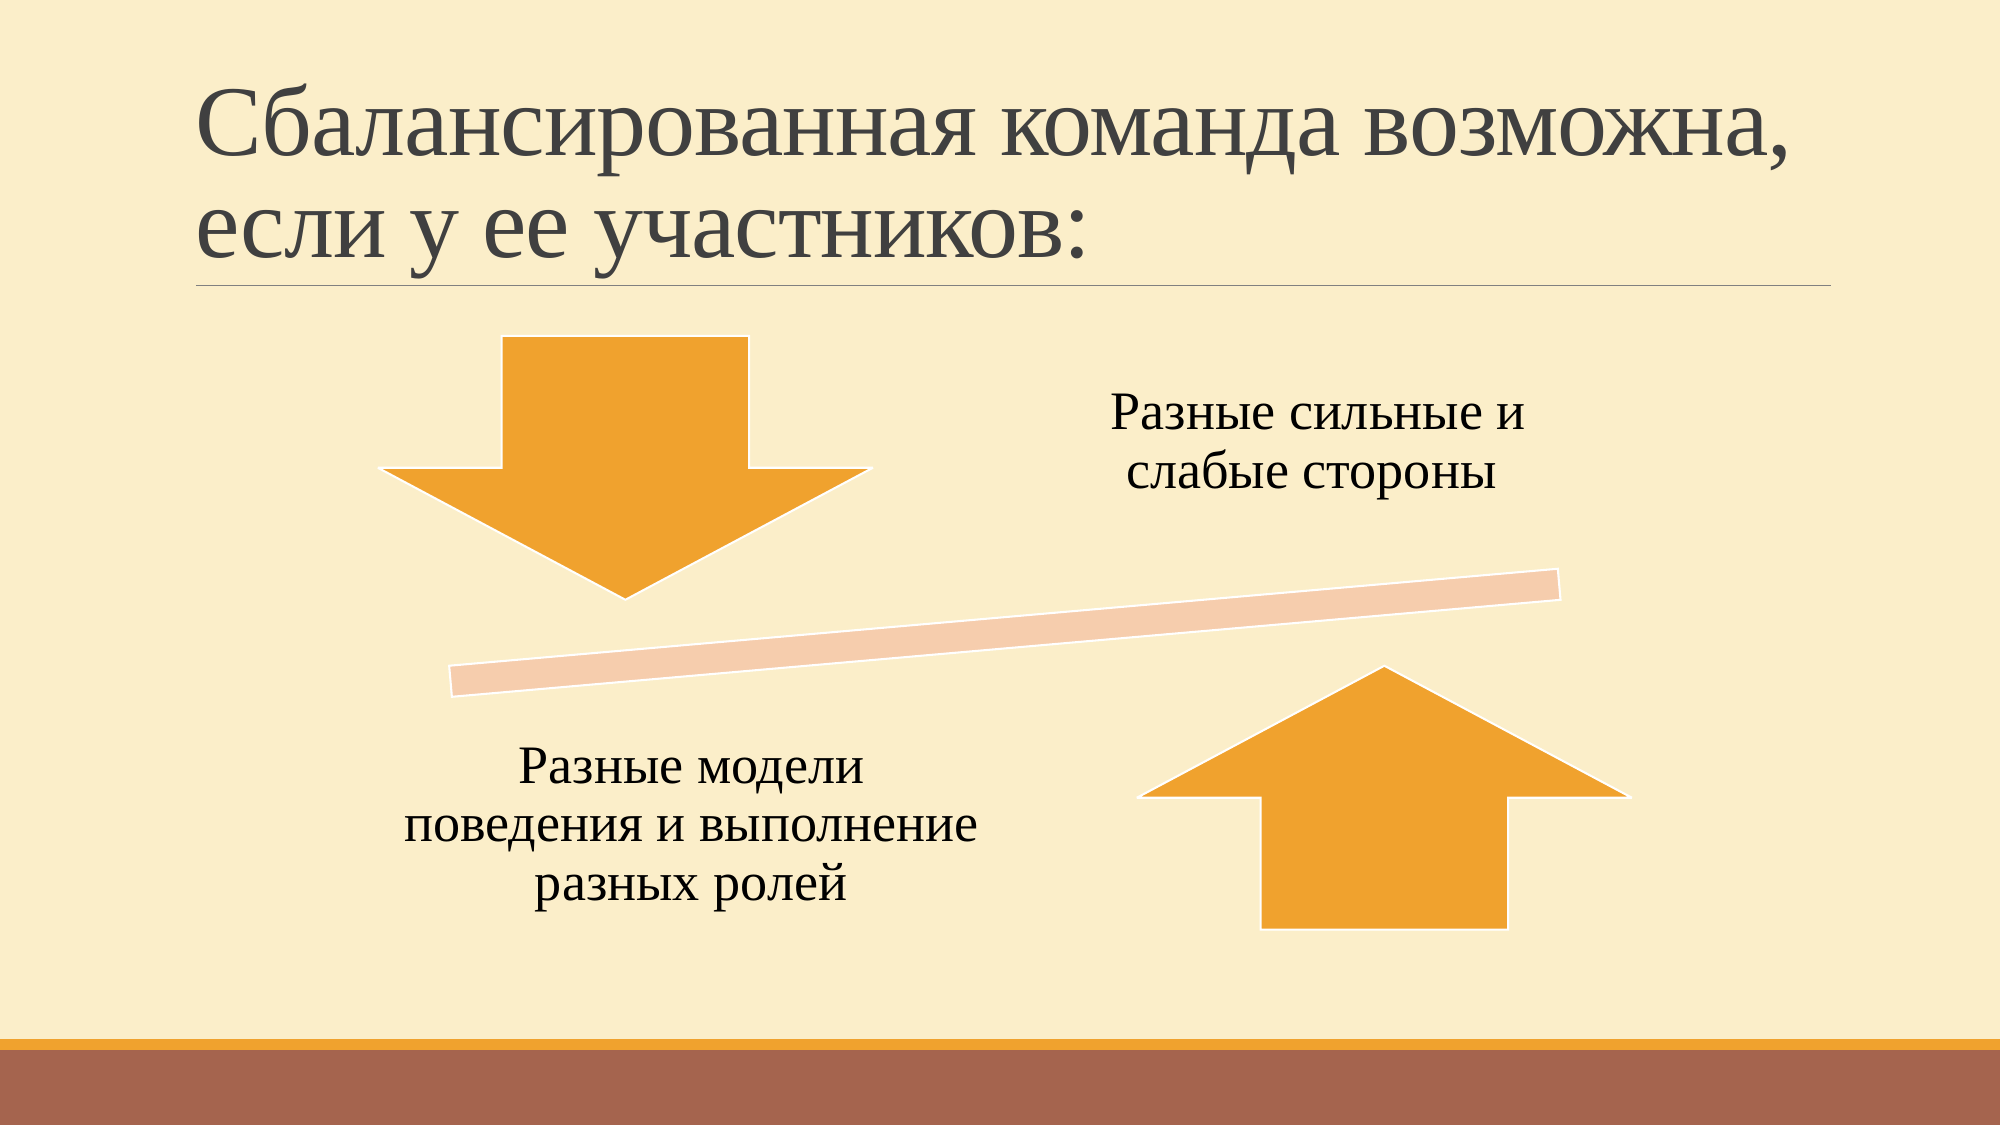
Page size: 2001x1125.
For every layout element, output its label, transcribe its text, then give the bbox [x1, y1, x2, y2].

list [179, 302, 1830, 963]
title Сбалансированная команда возможна, если у ее участников: [180, 47, 1830, 285]
